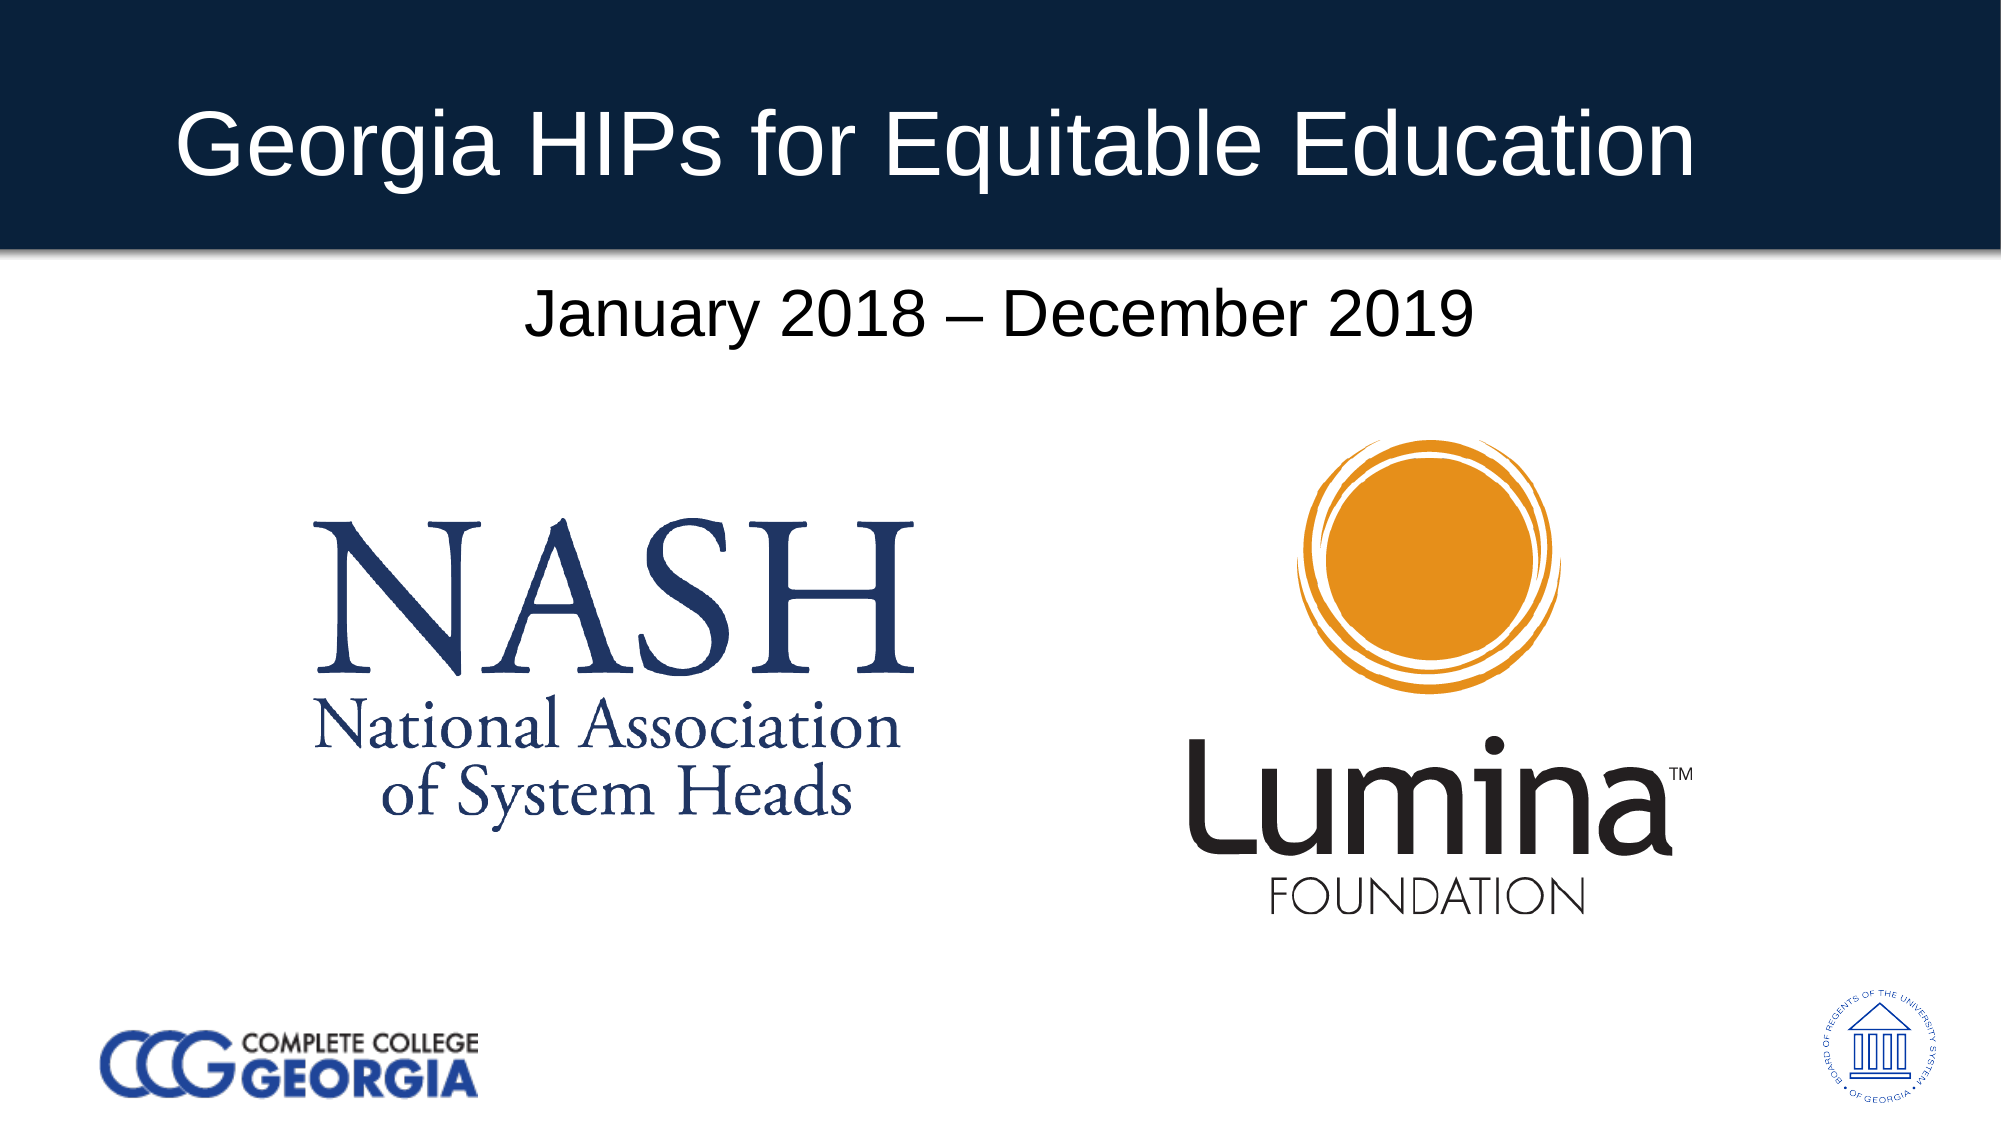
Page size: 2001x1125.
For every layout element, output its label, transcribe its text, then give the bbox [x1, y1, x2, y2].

list January 2018 – December 2019 [99, 262, 1900, 1005]
title Georgia HIPs for Equitable Education [99, 45, 1900, 233]
picture [1823, 990, 1936, 1103]
picture [313, 518, 914, 833]
picture [1149, 387, 1726, 964]
picture [99, 1024, 478, 1103]
